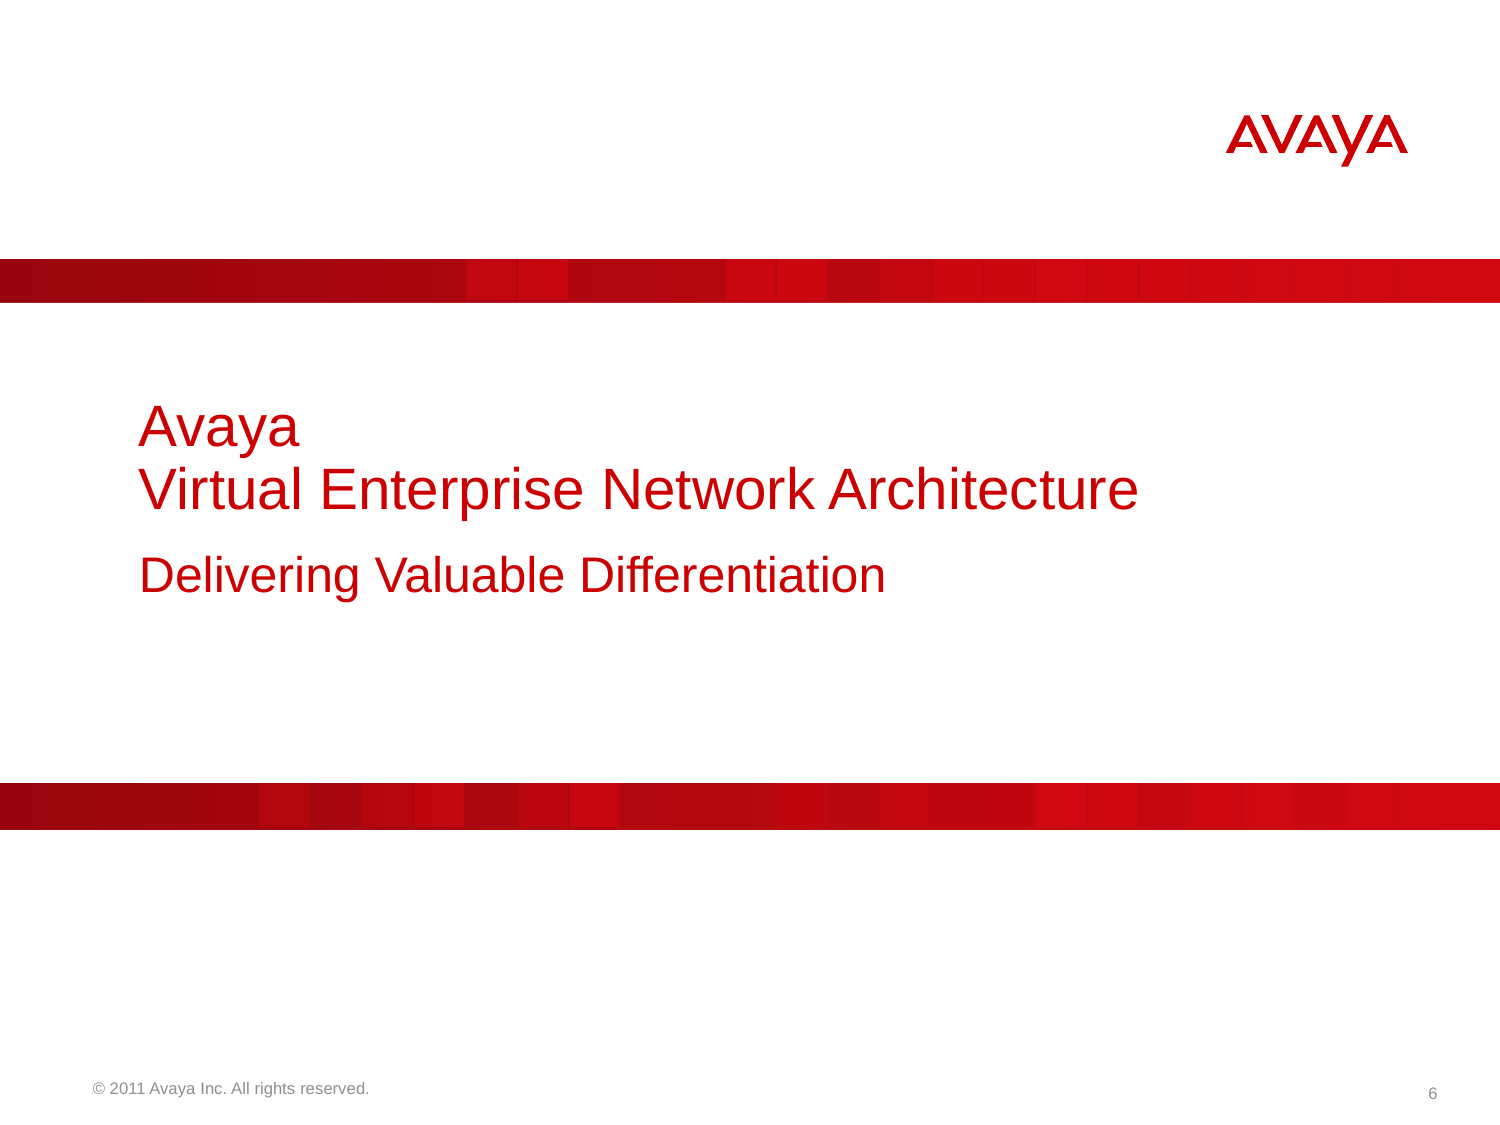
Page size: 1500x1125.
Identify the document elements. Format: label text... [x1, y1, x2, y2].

title Avaya Virtual Enterprise Network Architecture [123, 349, 1169, 530]
list Delivering Valuable Differentiation [123, 541, 1169, 727]
